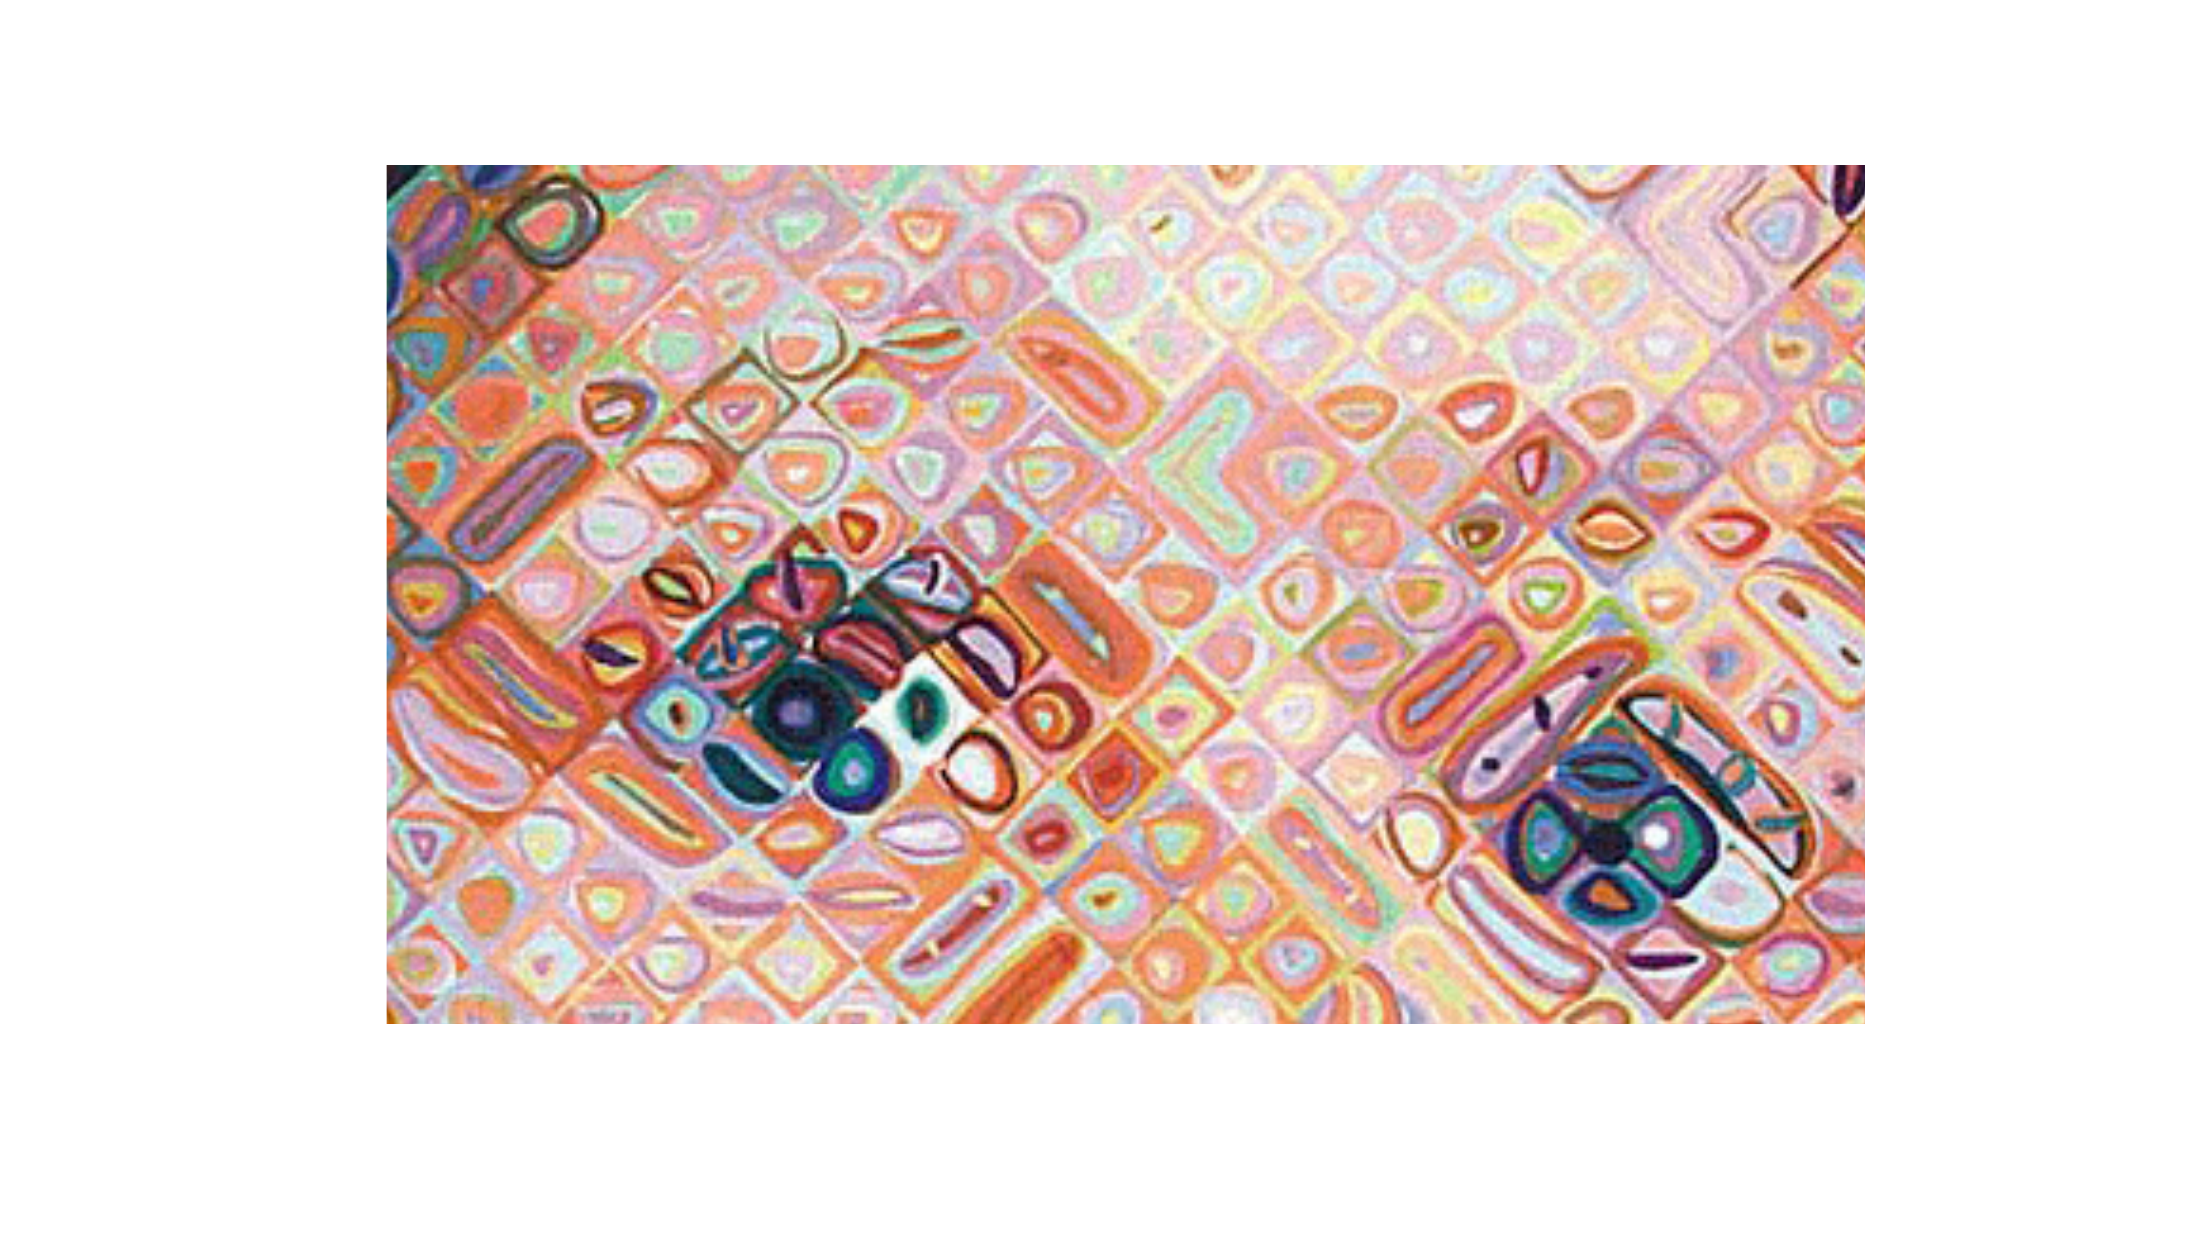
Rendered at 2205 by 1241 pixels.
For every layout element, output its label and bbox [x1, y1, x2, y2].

picture [386, 165, 1865, 1024]
